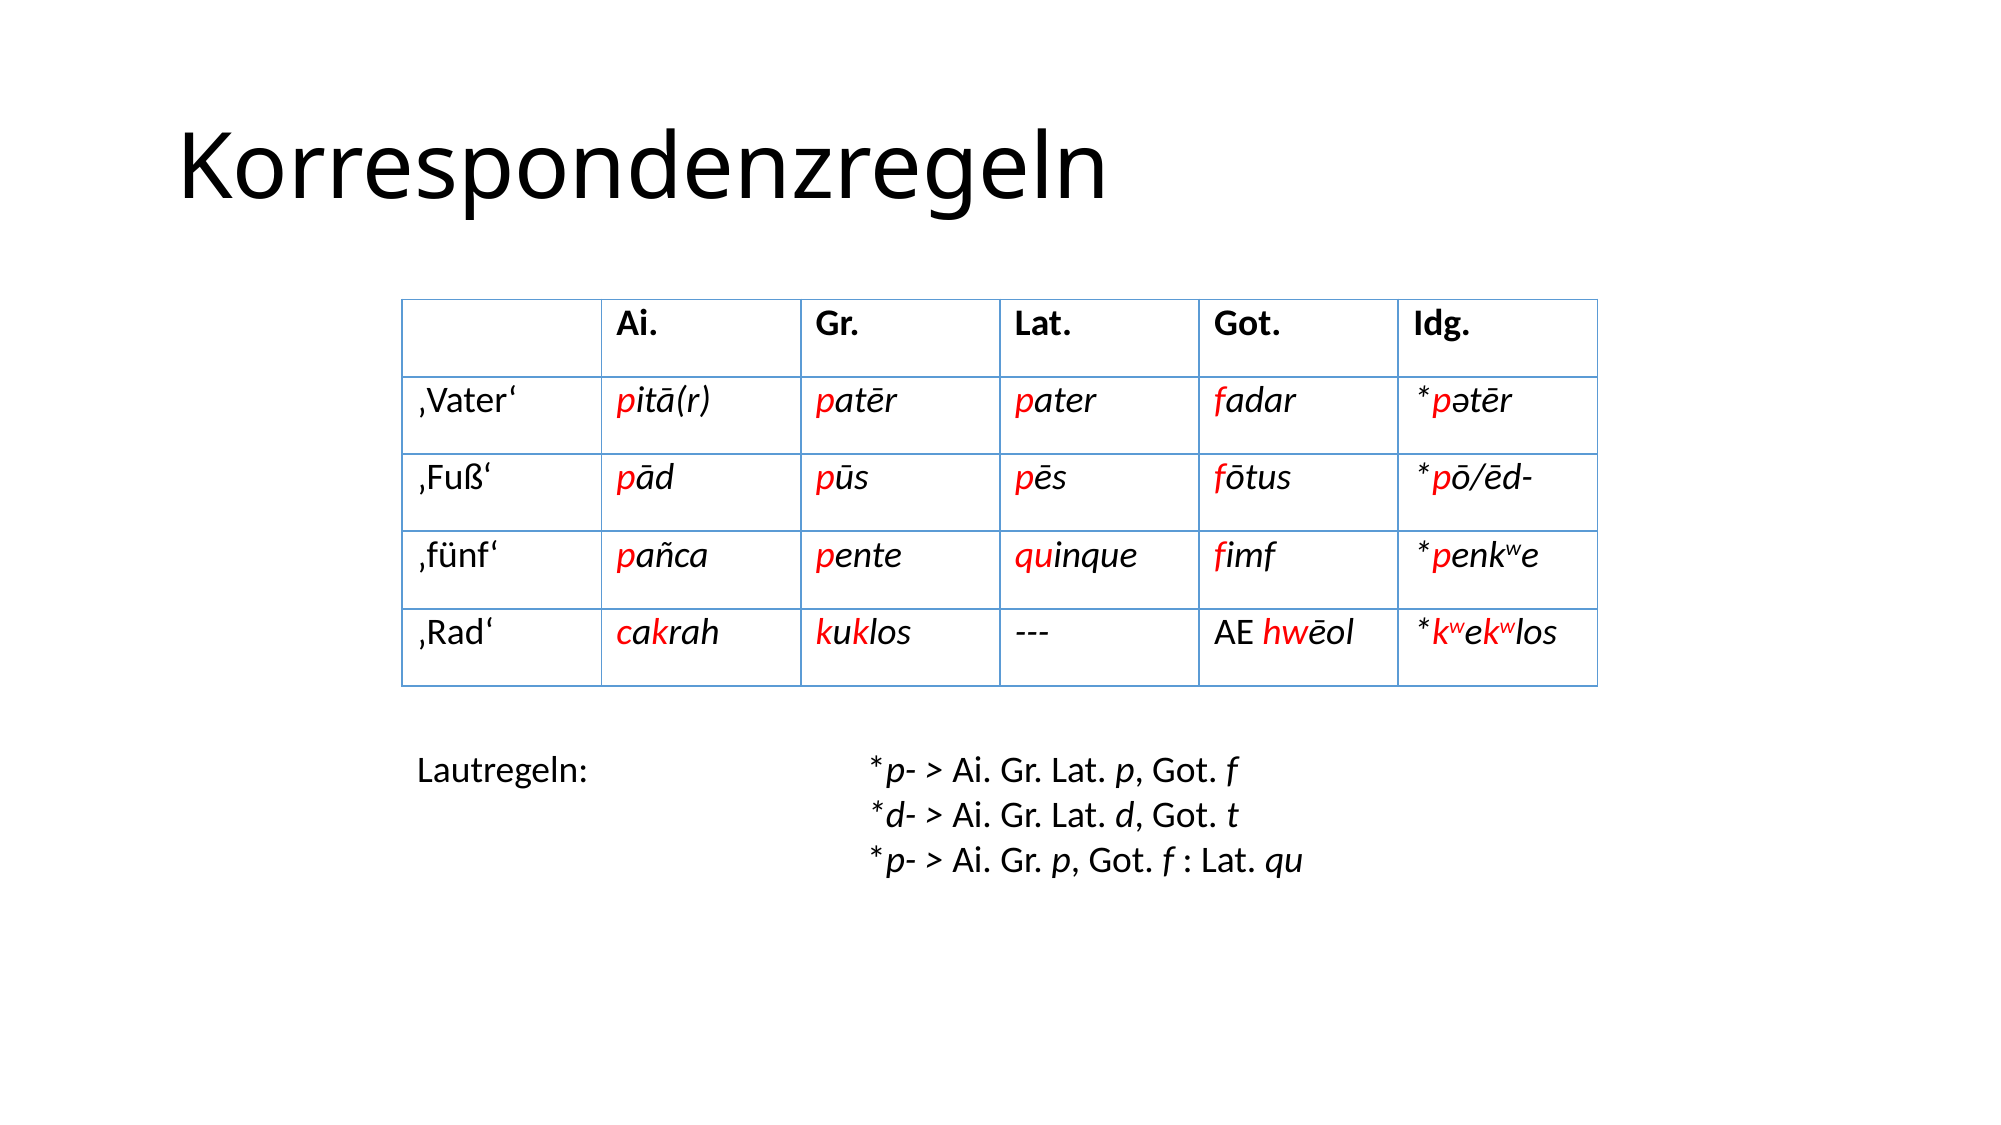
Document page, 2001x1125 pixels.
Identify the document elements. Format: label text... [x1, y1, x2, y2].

table_cell *pǝtēr [1399, 378, 1597, 453]
table_cell pater [1001, 378, 1198, 453]
table_header Lat. [1001, 300, 1198, 376]
table_cell ‚Fuß‘ [403, 455, 601, 530]
table_cell pēs [1001, 455, 1198, 530]
table_cell fadar [1200, 378, 1397, 453]
table_cell *penkwe [1399, 532, 1597, 608]
table_cell cakrah [602, 610, 800, 685]
table_cell fimf [1200, 532, 1397, 608]
table_cell patēr [802, 378, 999, 453]
table_cell ‚fünf‘ [403, 532, 601, 608]
table_header Got. [1200, 300, 1397, 376]
table_cell *kwekwlos [1399, 610, 1597, 685]
table_cell ‚Rad‘ [403, 610, 601, 685]
table_cell fōtus [1200, 455, 1397, 530]
text_box Lautregeln: *p- > Ai. Gr. Lat. p, Got. f *d- > Ai. Gr. Lat. d, Got. t *p- > Ai. Gr. p, Got. f : Lat. qu [402, 746, 1584, 923]
table_cell *pō/ēd- [1399, 455, 1597, 530]
table_cell pañca [602, 532, 800, 608]
table_header [403, 300, 601, 376]
table_cell pitā(r) [602, 378, 800, 453]
table_cell pūs [802, 455, 999, 530]
table_header Ai. [602, 300, 800, 376]
table_cell ‚Vater‘ [403, 378, 601, 453]
table_cell --- [1001, 610, 1198, 685]
table_cell quinque [1001, 532, 1198, 608]
table_cell AE hwēol [1200, 610, 1397, 685]
table_header Idg. [1399, 300, 1597, 376]
table_header Gr. [802, 300, 999, 376]
table_cell pente [802, 532, 999, 608]
table_cell kuklos [802, 610, 999, 685]
table_cell pād [602, 455, 800, 530]
title Korrespondenzregeln [137, 59, 1863, 278]
